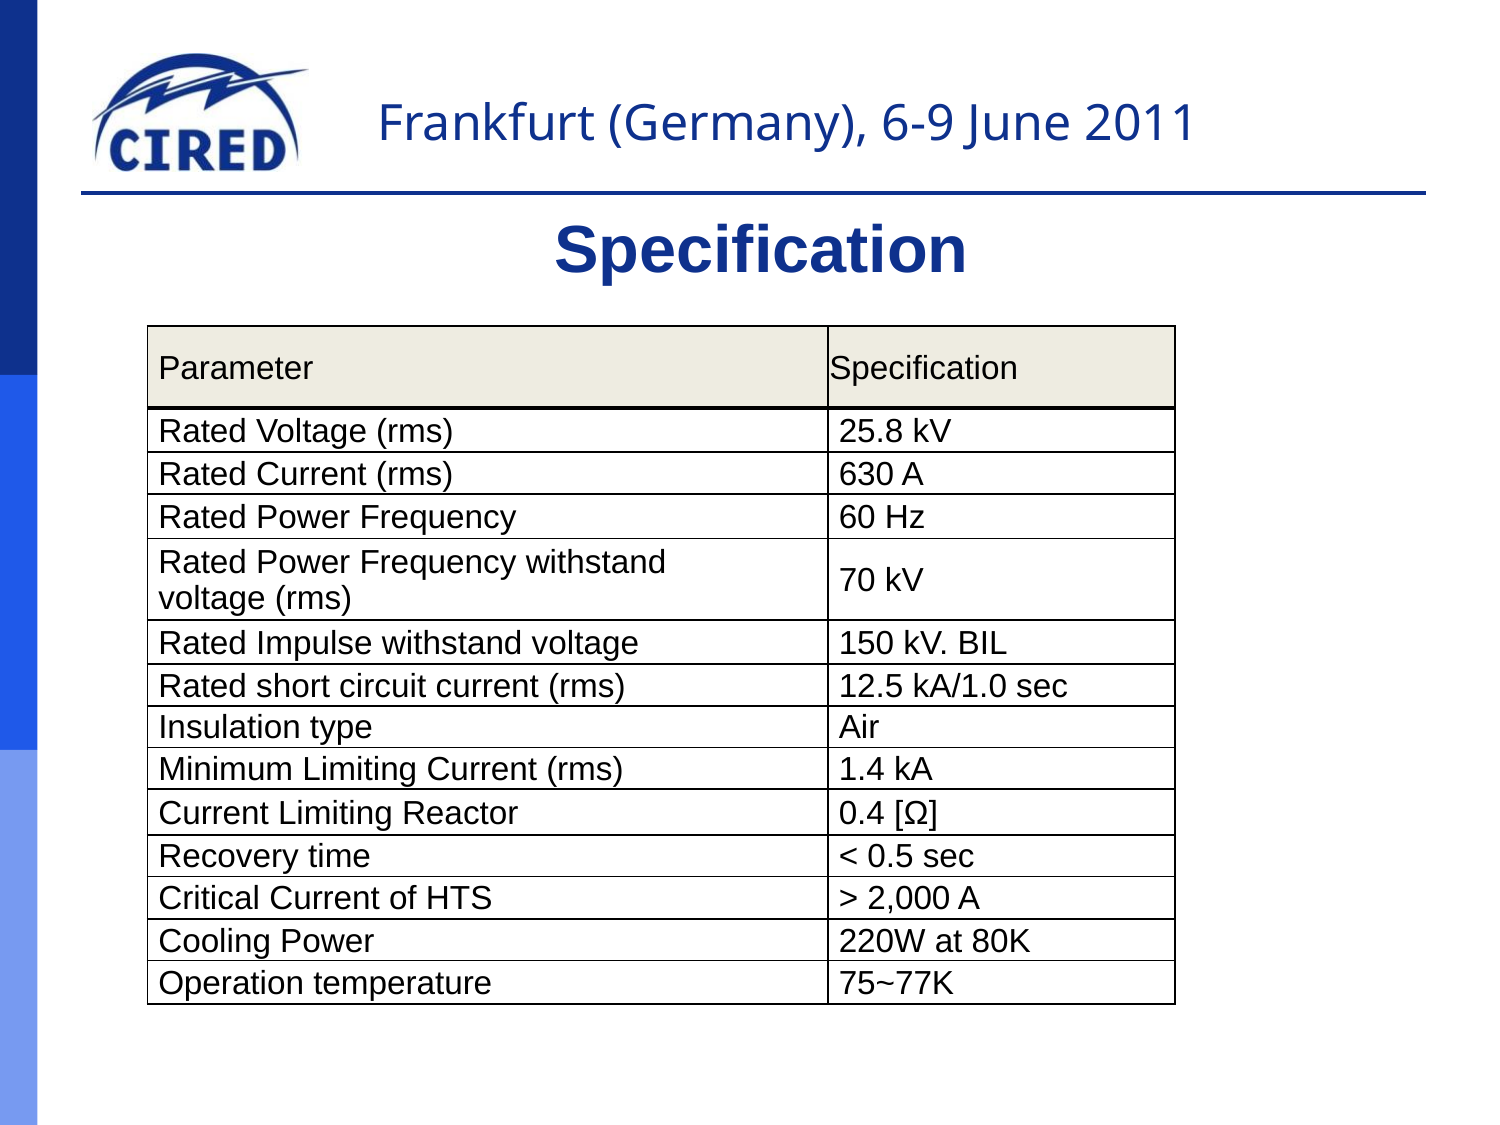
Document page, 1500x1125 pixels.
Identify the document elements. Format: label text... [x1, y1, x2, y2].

table_cell Current Limiting Reactor [148, 790, 827, 834]
table_cell 25.8 kV [829, 410, 1174, 451]
table_cell 220W at 80K [829, 920, 1174, 960]
table_cell Rated short circuit current (rms) [148, 665, 827, 705]
table_cell Rated Power Frequency [148, 495, 827, 538]
text_box Specification [88, 207, 1436, 295]
table_cell Rated Voltage (rms) [148, 410, 827, 451]
table_cell 630 A [829, 453, 1174, 493]
table_cell > 2,000 A [829, 877, 1174, 918]
table_header Specification [829, 327, 1174, 406]
table_cell Rated Impulse withstand voltage [148, 621, 827, 663]
table_cell < 0.5 sec [829, 836, 1174, 876]
table_cell Cooling Power [148, 920, 827, 960]
table_cell 70 kV [829, 539, 1174, 619]
table_cell 150 kV. BIL [829, 621, 1174, 663]
table_cell 60 Hz [829, 495, 1174, 538]
table_cell Critical Current of HTS [148, 877, 827, 918]
table_cell 1.4 kA [829, 748, 1174, 788]
table_cell Rated Power Frequency withstand voltage (rms) [148, 539, 827, 619]
table_cell 12.5 kA/1.0 sec [829, 665, 1174, 705]
table_cell 75~77K [829, 961, 1174, 1003]
table_header Parameter [148, 327, 827, 406]
table_cell Air [829, 707, 1174, 747]
table_cell Rated Current (rms) [148, 453, 827, 493]
table_cell 0.4 [Ω] [829, 790, 1174, 834]
table_cell Recovery time [148, 836, 827, 876]
table_cell Minimum Limiting Current (rms) [148, 748, 827, 788]
table_cell Operation temperature [148, 961, 827, 1003]
picture [92, 53, 309, 172]
table_cell Insulation type [148, 707, 827, 747]
